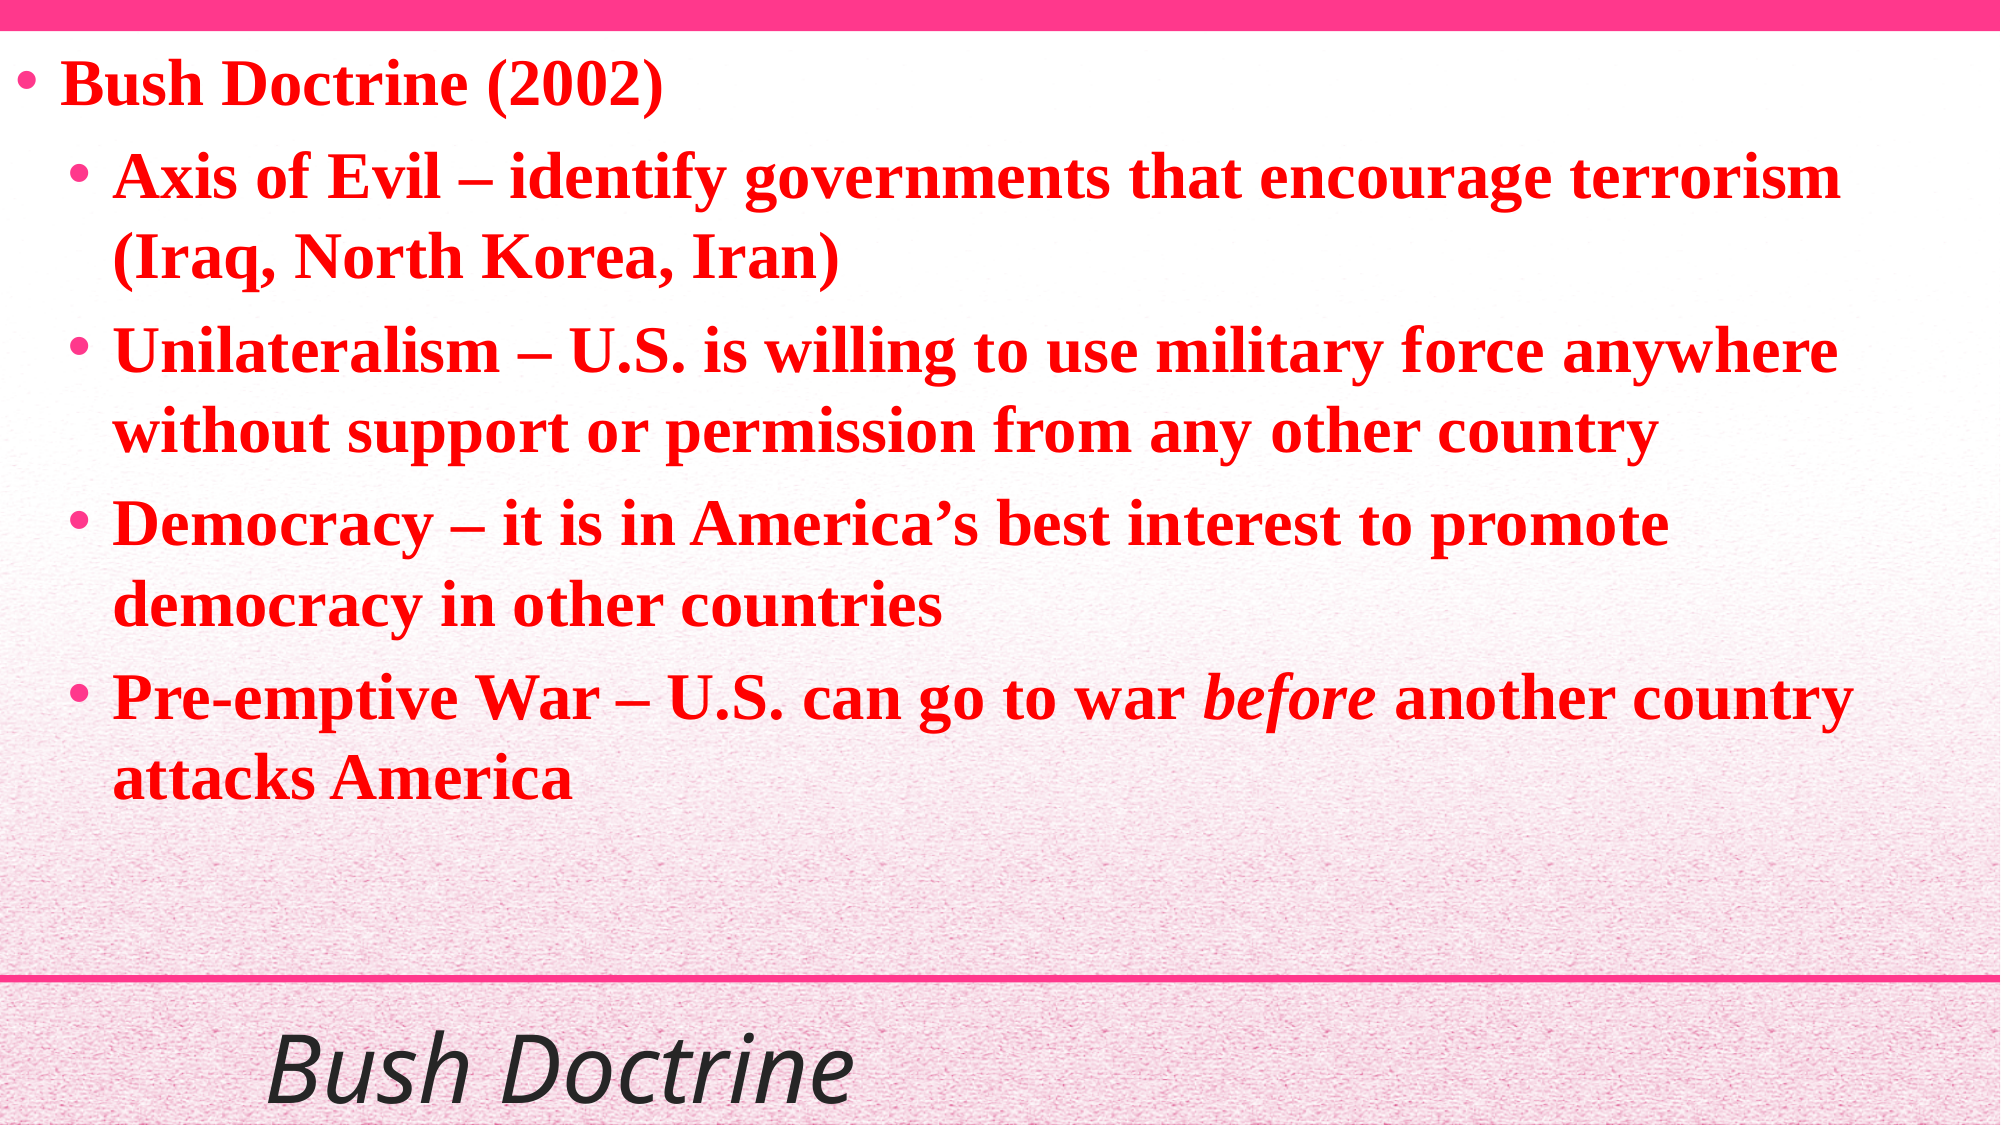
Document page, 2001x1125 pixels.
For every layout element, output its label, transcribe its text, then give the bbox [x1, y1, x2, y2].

title Bush Doctrine [249, 1013, 1750, 1125]
list Bush Doctrine (2002) Axis of Evil – identify governments that encourage terrorism (Iraq, North Korea, Iran) Unilateralism – U.S. is willing to use military force anywhere without support or permission from any other country Democracy – it is in America’s best interest to promote democracy in other countries Pre-emptive War – U.S. can go to war before another country attacks America [0, 31, 2000, 1013]
